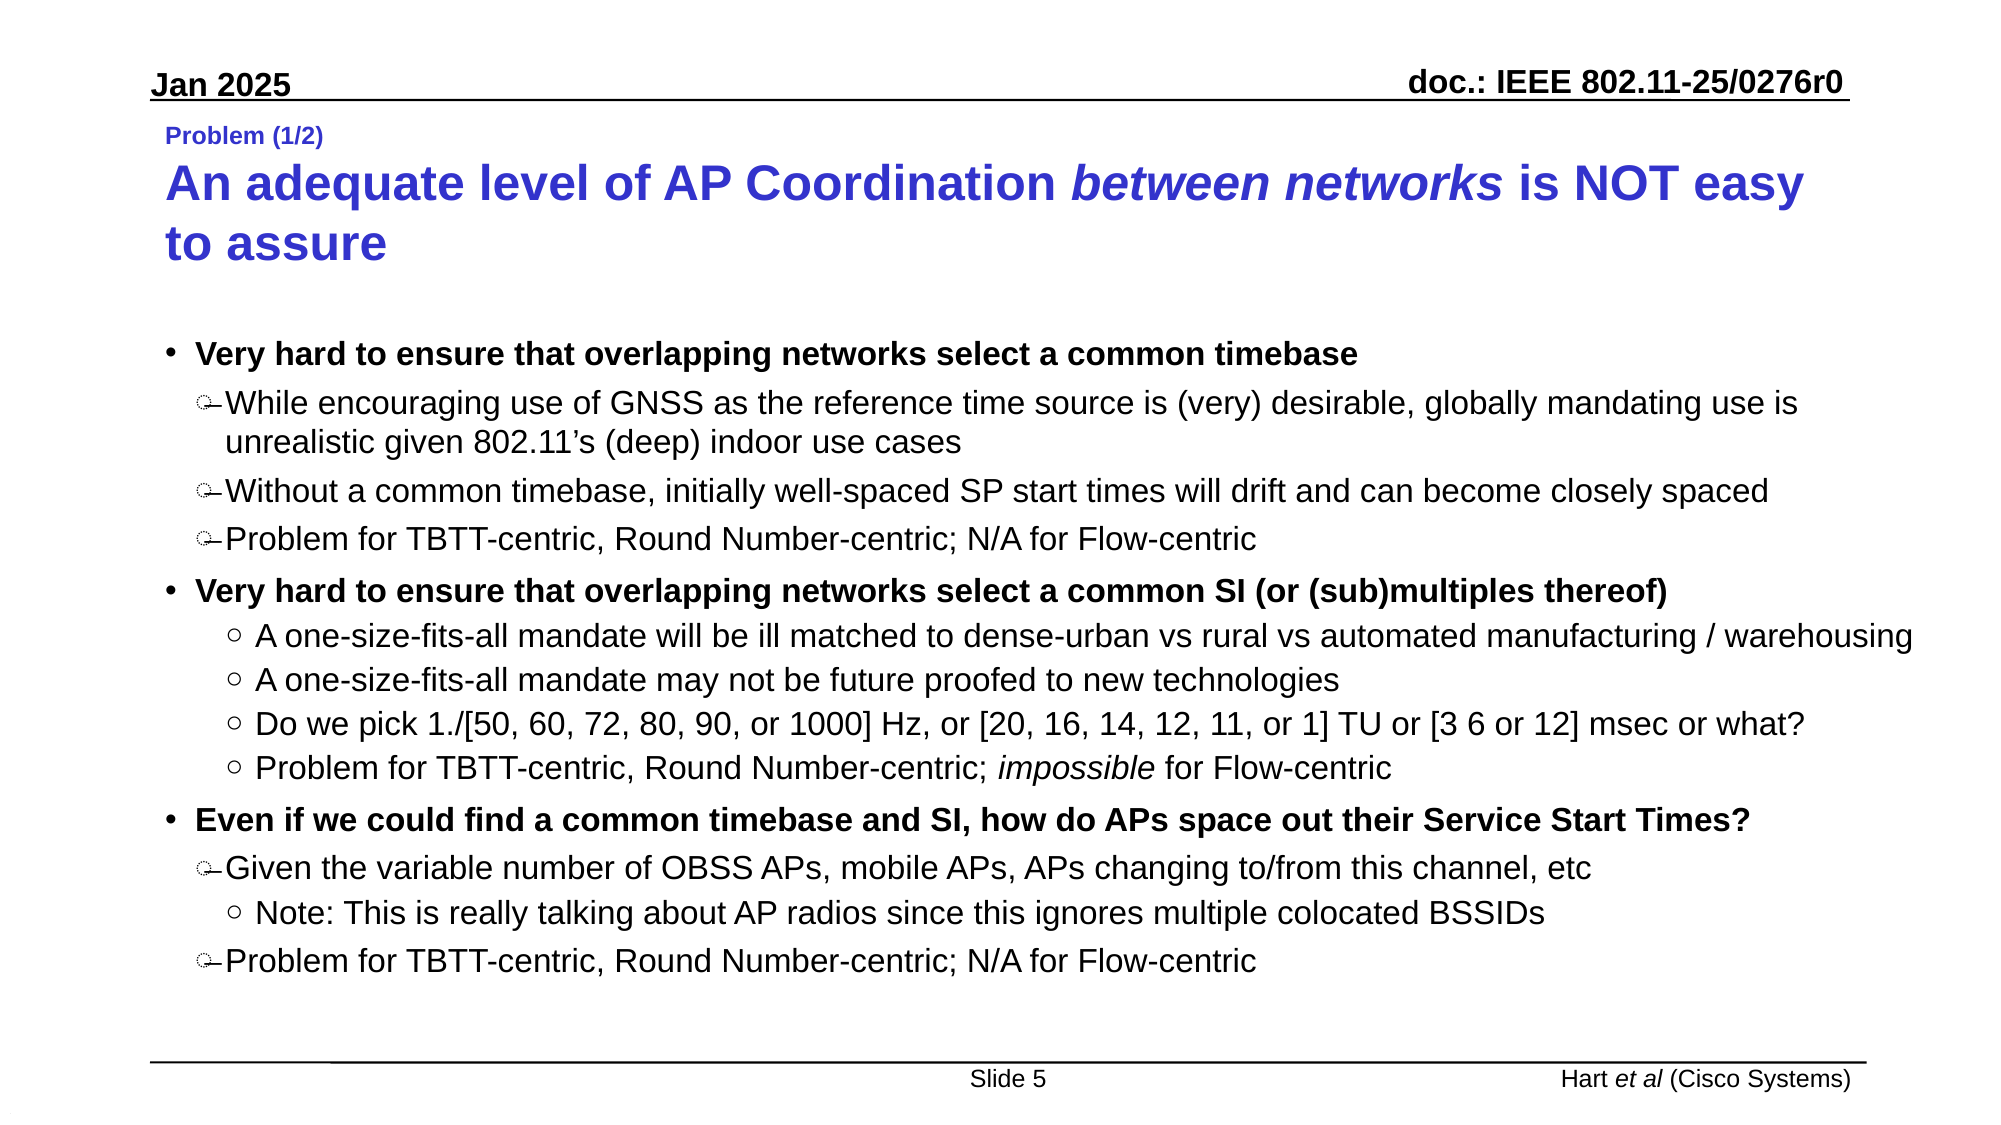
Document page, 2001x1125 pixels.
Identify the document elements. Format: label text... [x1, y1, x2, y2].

footer Hart et al (Cisco Systems) [1233, 1062, 1867, 1093]
title Problem (1/2) An adequate level of AP Coordination between networks is NOT easy to assure [150, 112, 1850, 288]
list Very hard to ensure that overlapping networks select a common timebase While encouraging use of GNSS as the reference time source is (very) desirable, globally mandating use is unrealistic given 802.11’s (deep) indoor use cases Without a common timebase, initially well-spaced SP start times will drift and can become closely spaced Problem for TBTT-centric, Round Number-centric; N/A for Flow-centric Very hard to ensure that overlapping networks select a common SI (or (sub)multiples thereof) A one-size-fits-all mandate will be ill matched to dense-urban vs rural vs automated manufacturing / warehousing A one-size-fits-all mandate may not be future proofed to new technologies Do we pick 1./[50, 60, 72, 80, 90, or 1000] Hz, or [20, 16, 14, 12, 11, or 1] TU or [3 6 or 12] msec or what? Problem for TBTT-centric, Round Number-centric; impossible for Flow-centric Even if we could find a common timebase and SI, how do APs space out their Service Start Times? Given the variable number of OBSS APs, mobile APs, APs changing to/from this channel, etc Note: This is really talking about AP radios since this ignores multiple colocated BSSIDs Problem for TBTT-centric, Round Number-centric; N/A for Flow-centric [150, 324, 1938, 1000]
slide_number Slide 5 [961, 1061, 1056, 1093]
